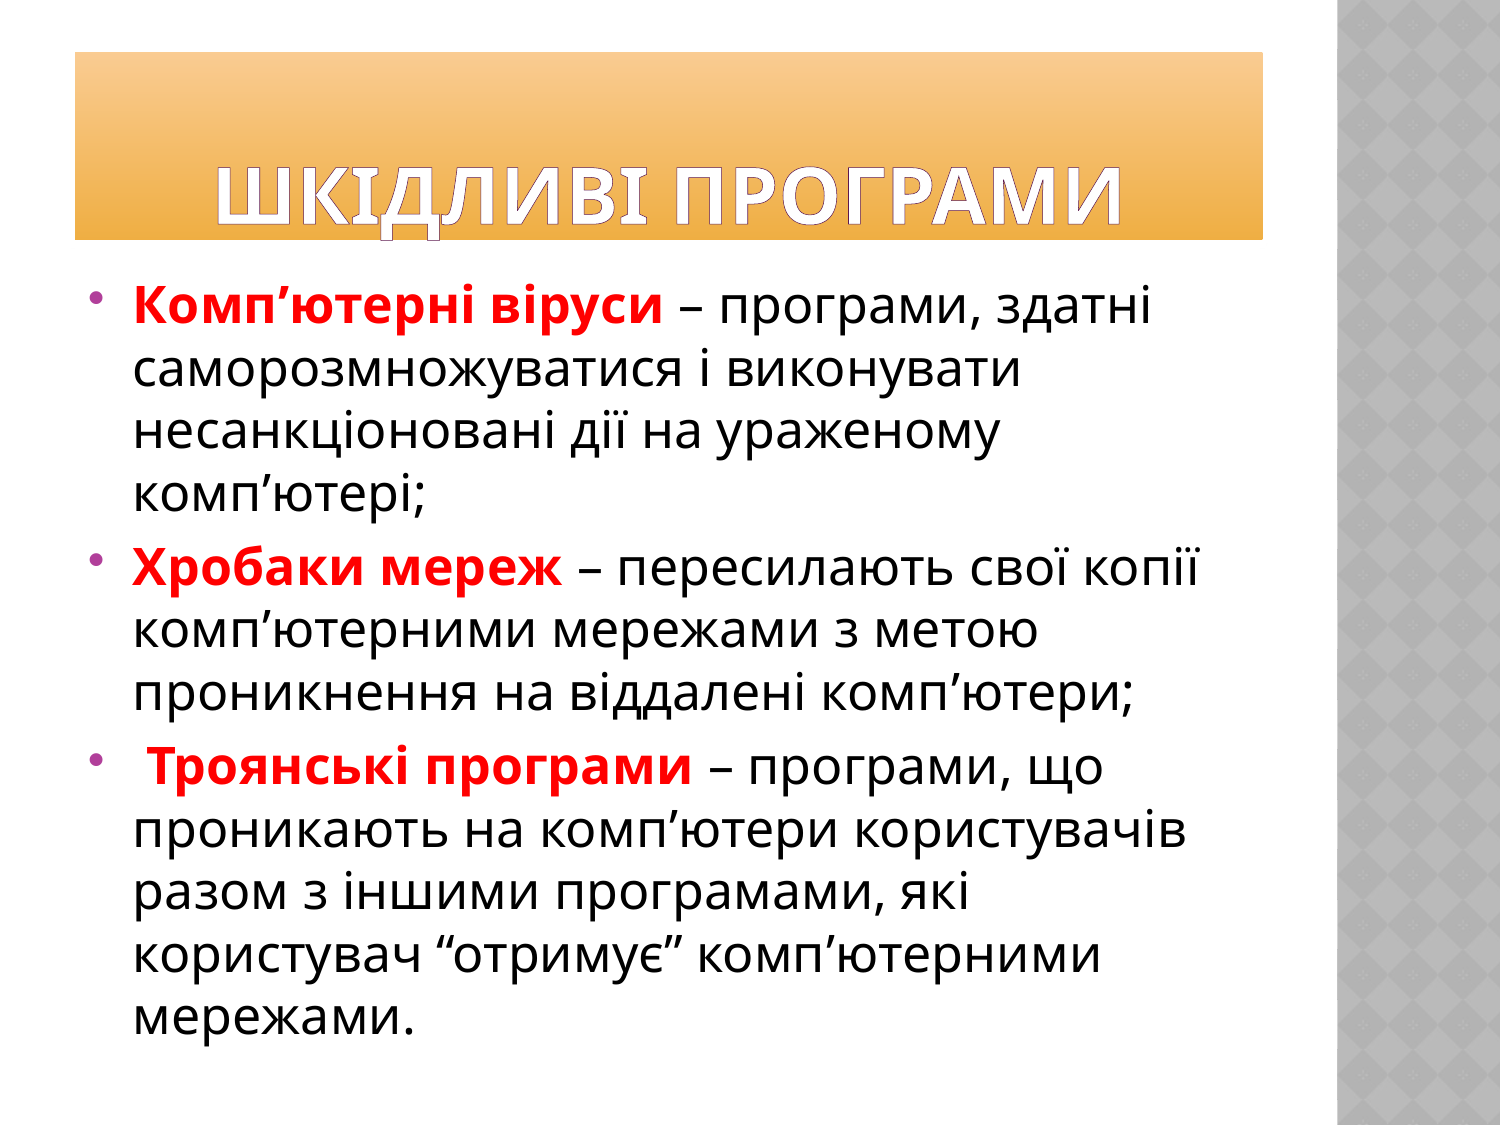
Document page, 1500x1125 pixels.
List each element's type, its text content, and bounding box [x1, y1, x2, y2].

list Комп’ютерні віруси – програми, здатні саморозмножуватися і виконувати несанкціоновані дії на ураженому комп’ютері; Хробаки мереж – пересилають свої копії комп’ютерними мережами з метою проникнення на віддалені комп’ютери; Троянські програми – програми, що проникають на комп’ютери користувачів разом з іншими програмами, які користувач “отримує” комп’ютерними мережами. [75, 264, 1263, 1059]
title Шкідливі програми [75, 52, 1263, 240]
